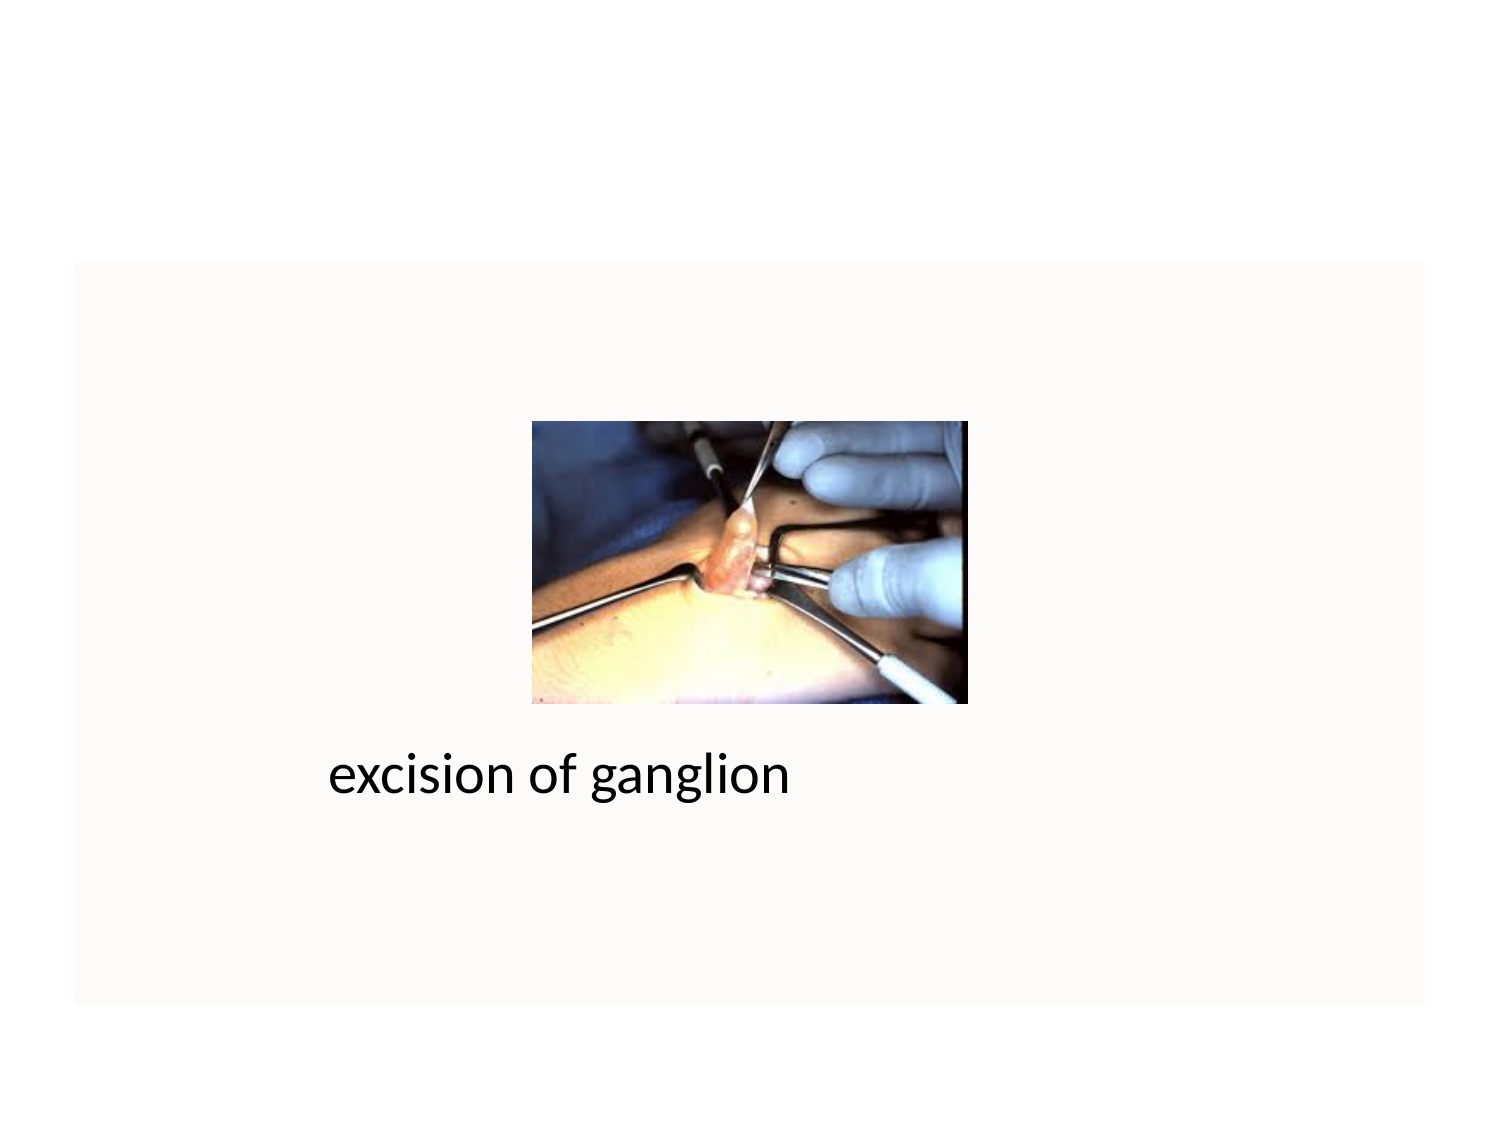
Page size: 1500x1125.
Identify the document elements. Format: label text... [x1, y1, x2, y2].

list excision of ganglion [75, 262, 1425, 1005]
picture [531, 420, 969, 705]
